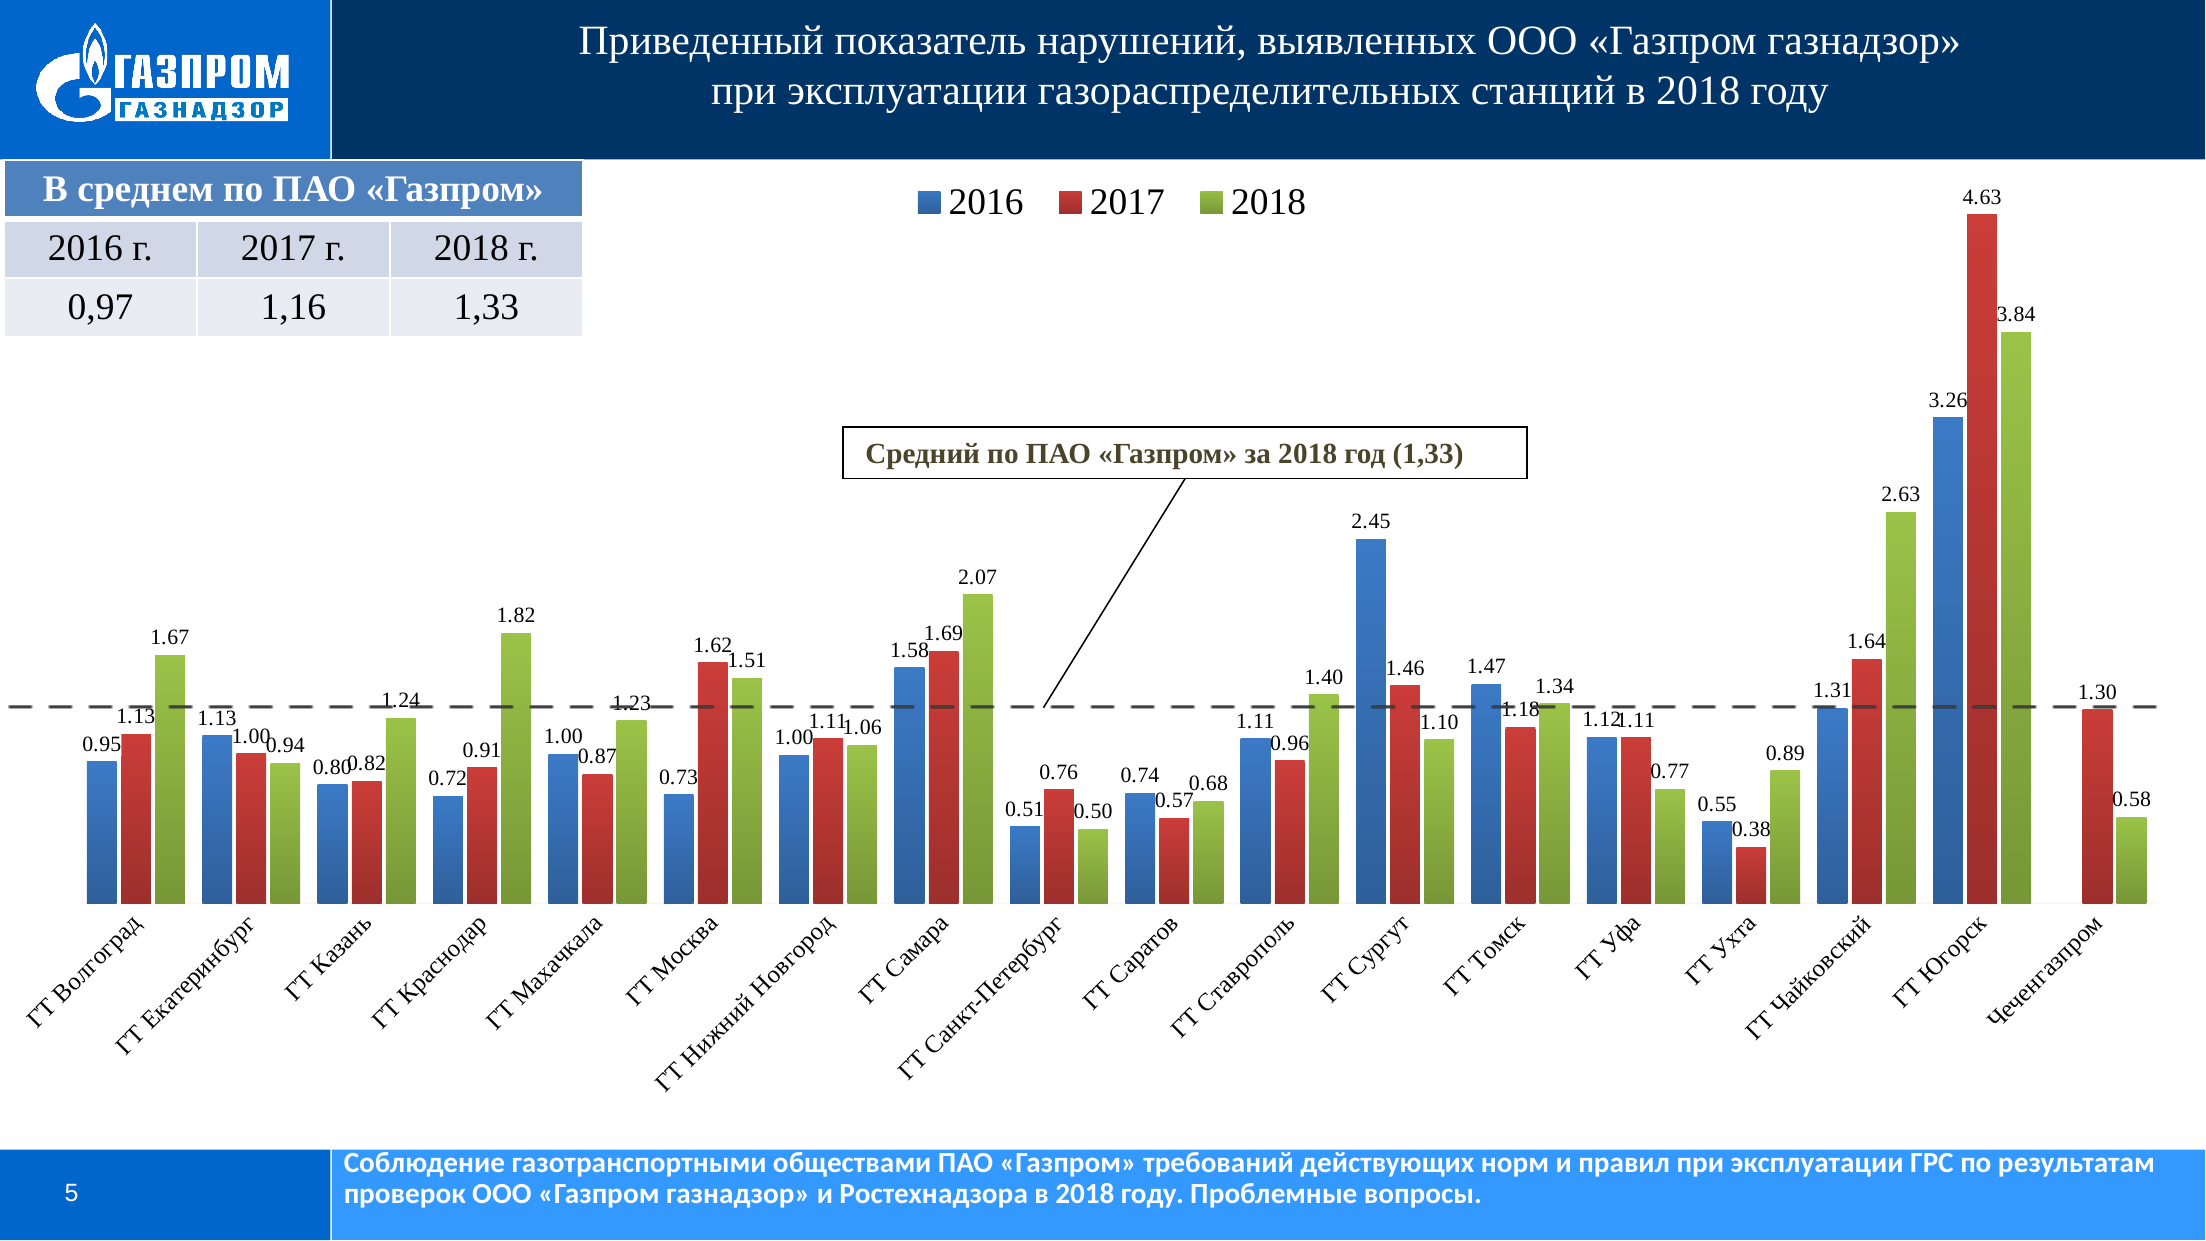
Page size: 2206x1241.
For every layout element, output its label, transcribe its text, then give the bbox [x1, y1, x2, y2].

picture [33, 20, 299, 124]
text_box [1043, 478, 1186, 708]
text_box Приведенный показатель нарушений, выявленных ООО «Газпром газнадзор» при эксплуатации газораспределительных станций в 2018 году [334, 5, 2206, 121]
chart [1, 159, 2206, 1141]
